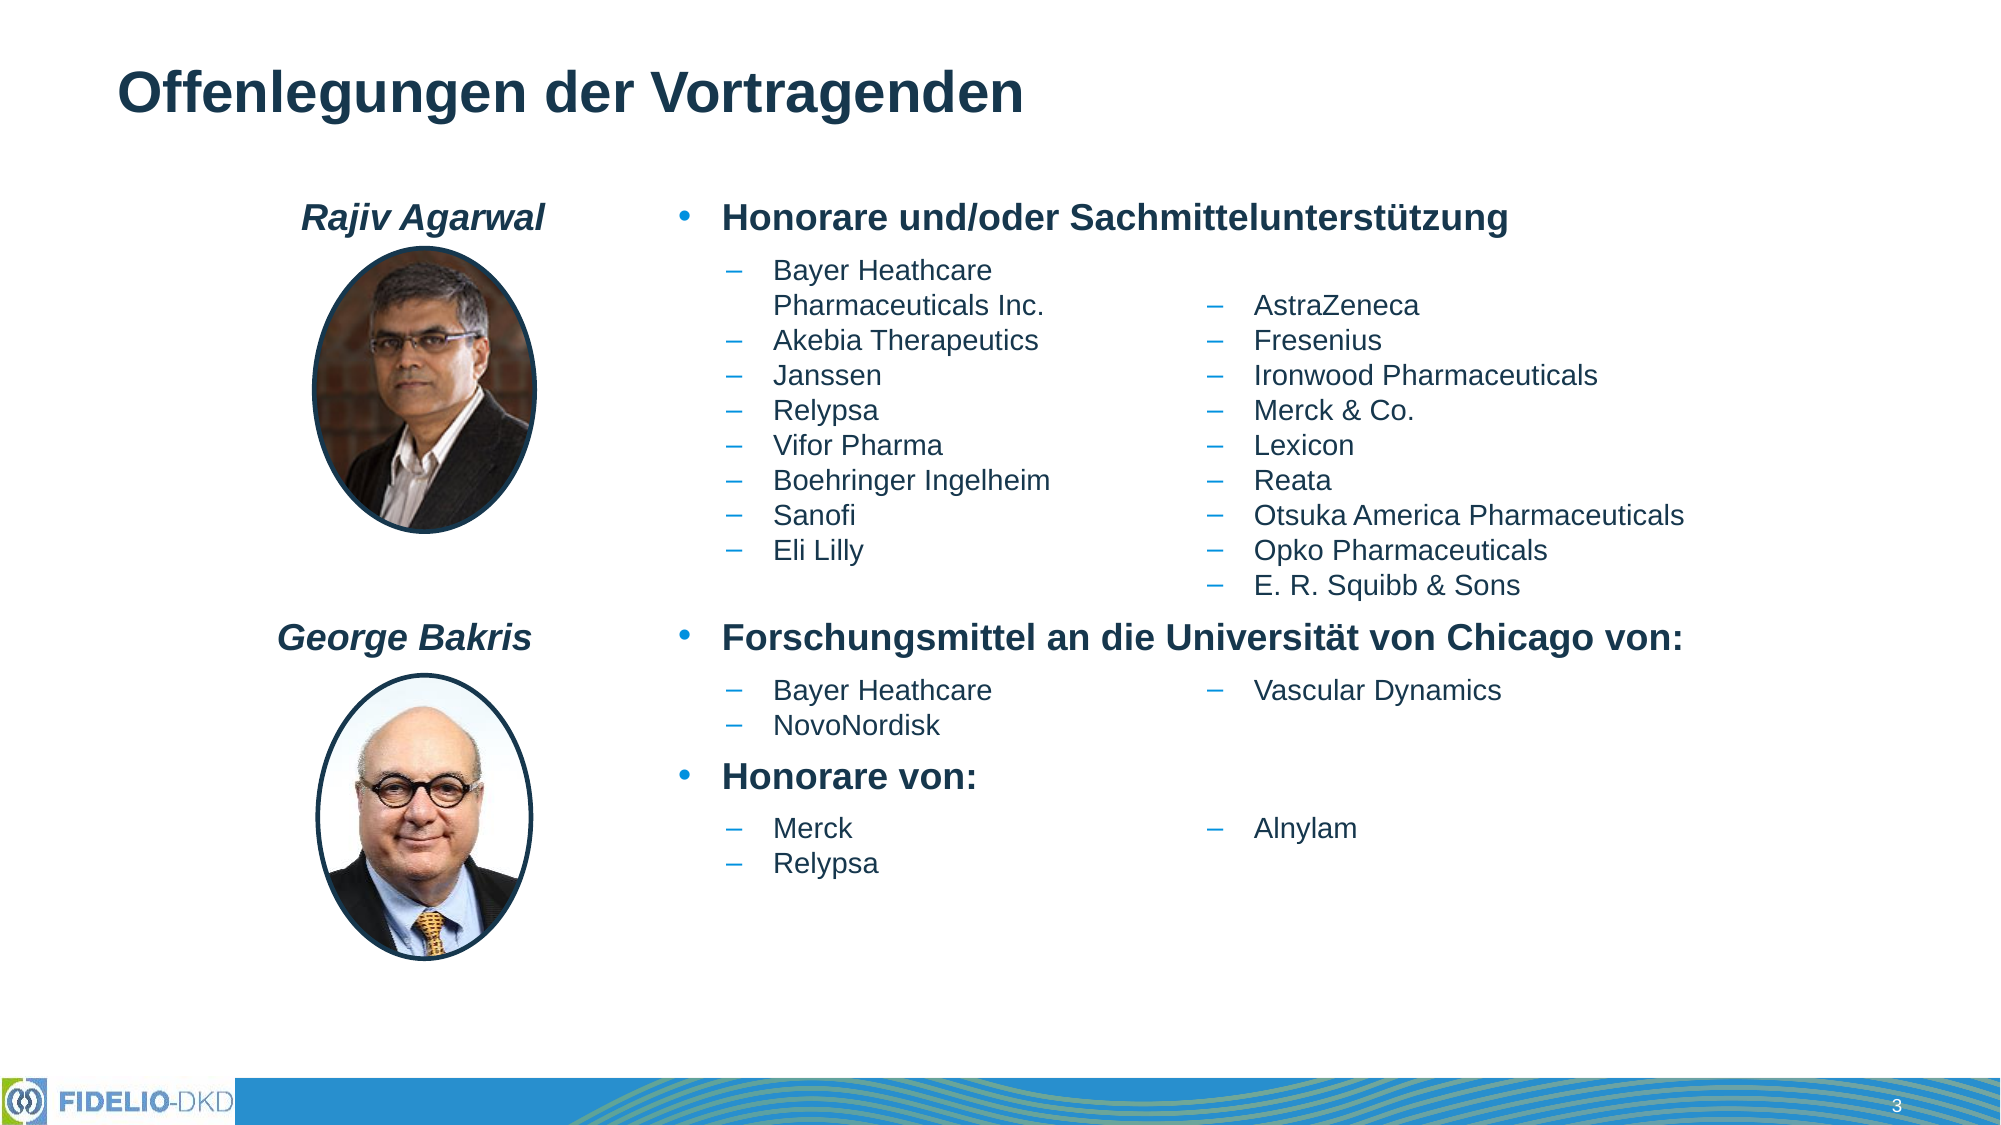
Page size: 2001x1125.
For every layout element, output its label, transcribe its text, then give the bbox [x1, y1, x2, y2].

title Offenlegungen der Vortragenden [102, 54, 1892, 213]
text_box Rajiv Agarwal [286, 185, 563, 268]
list Honorare und/oder Sachmittelunterstützung Forschungsmittel an die Universität von Chicago von: Honorare von: [663, 185, 1892, 940]
text_box George Bakris [261, 605, 587, 688]
slide_number 3 [1891, 1085, 1954, 1124]
picture [0, 0, 2001, 1125]
